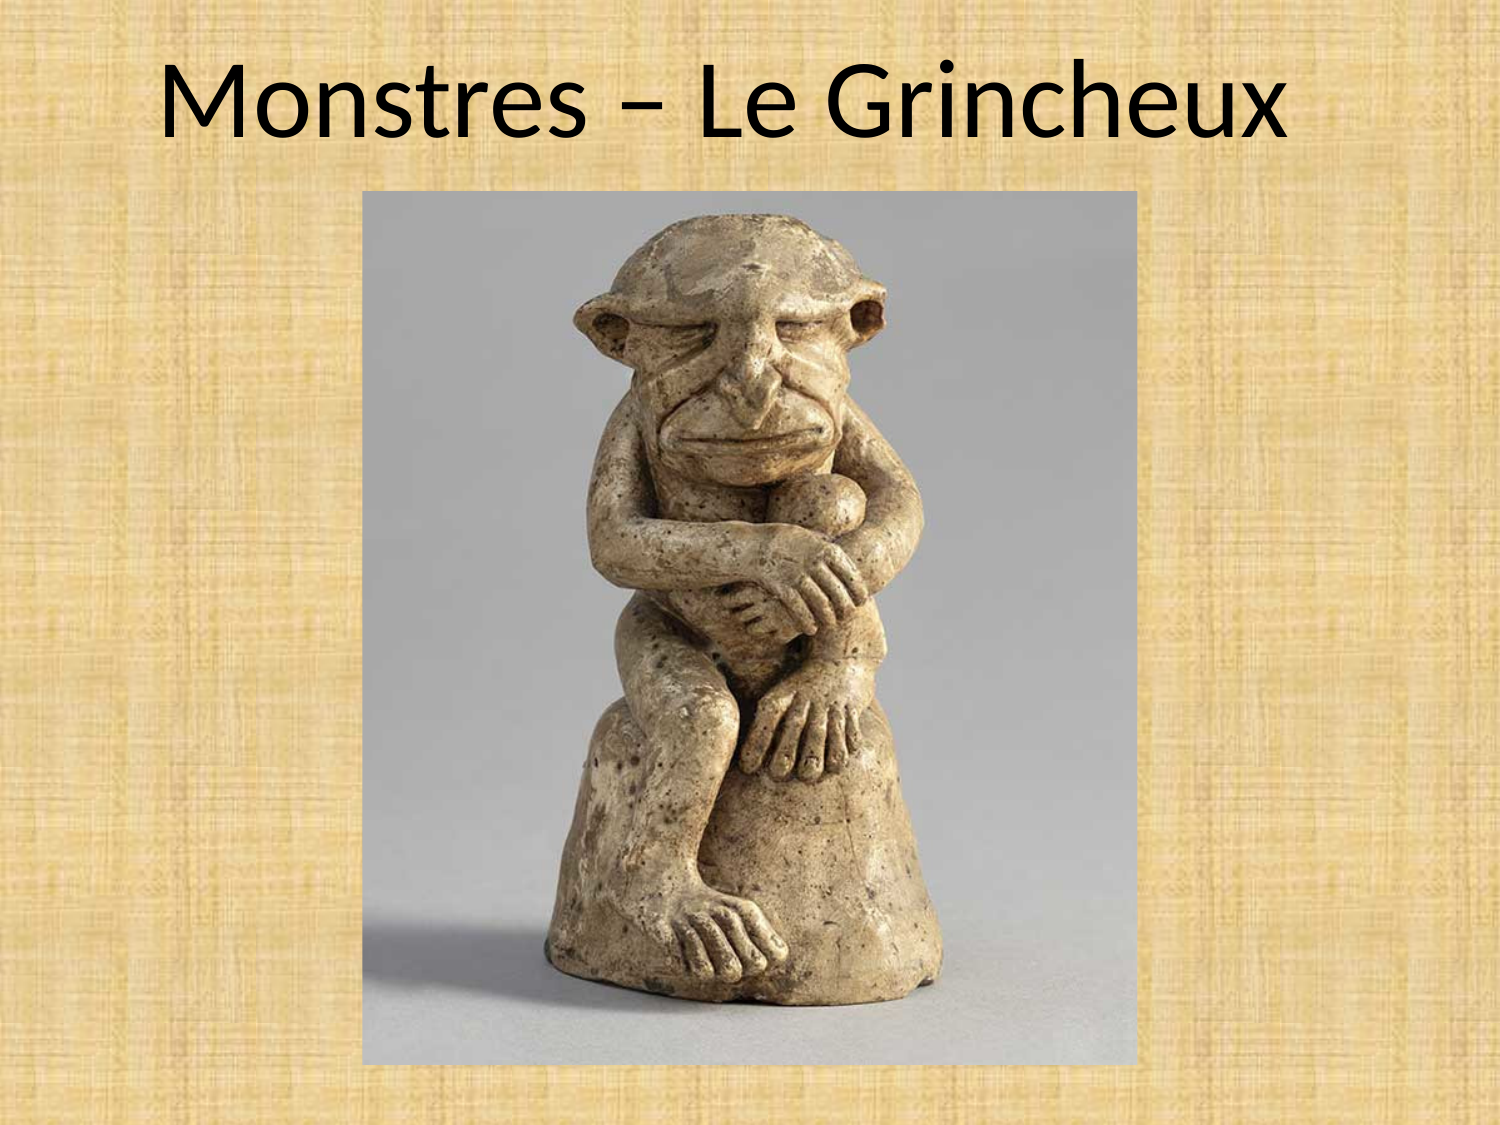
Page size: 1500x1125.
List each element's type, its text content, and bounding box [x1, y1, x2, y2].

picture [0, 0, 1500, 1125]
text_box Monstres – Le Grincheux [142, 17, 1306, 168]
